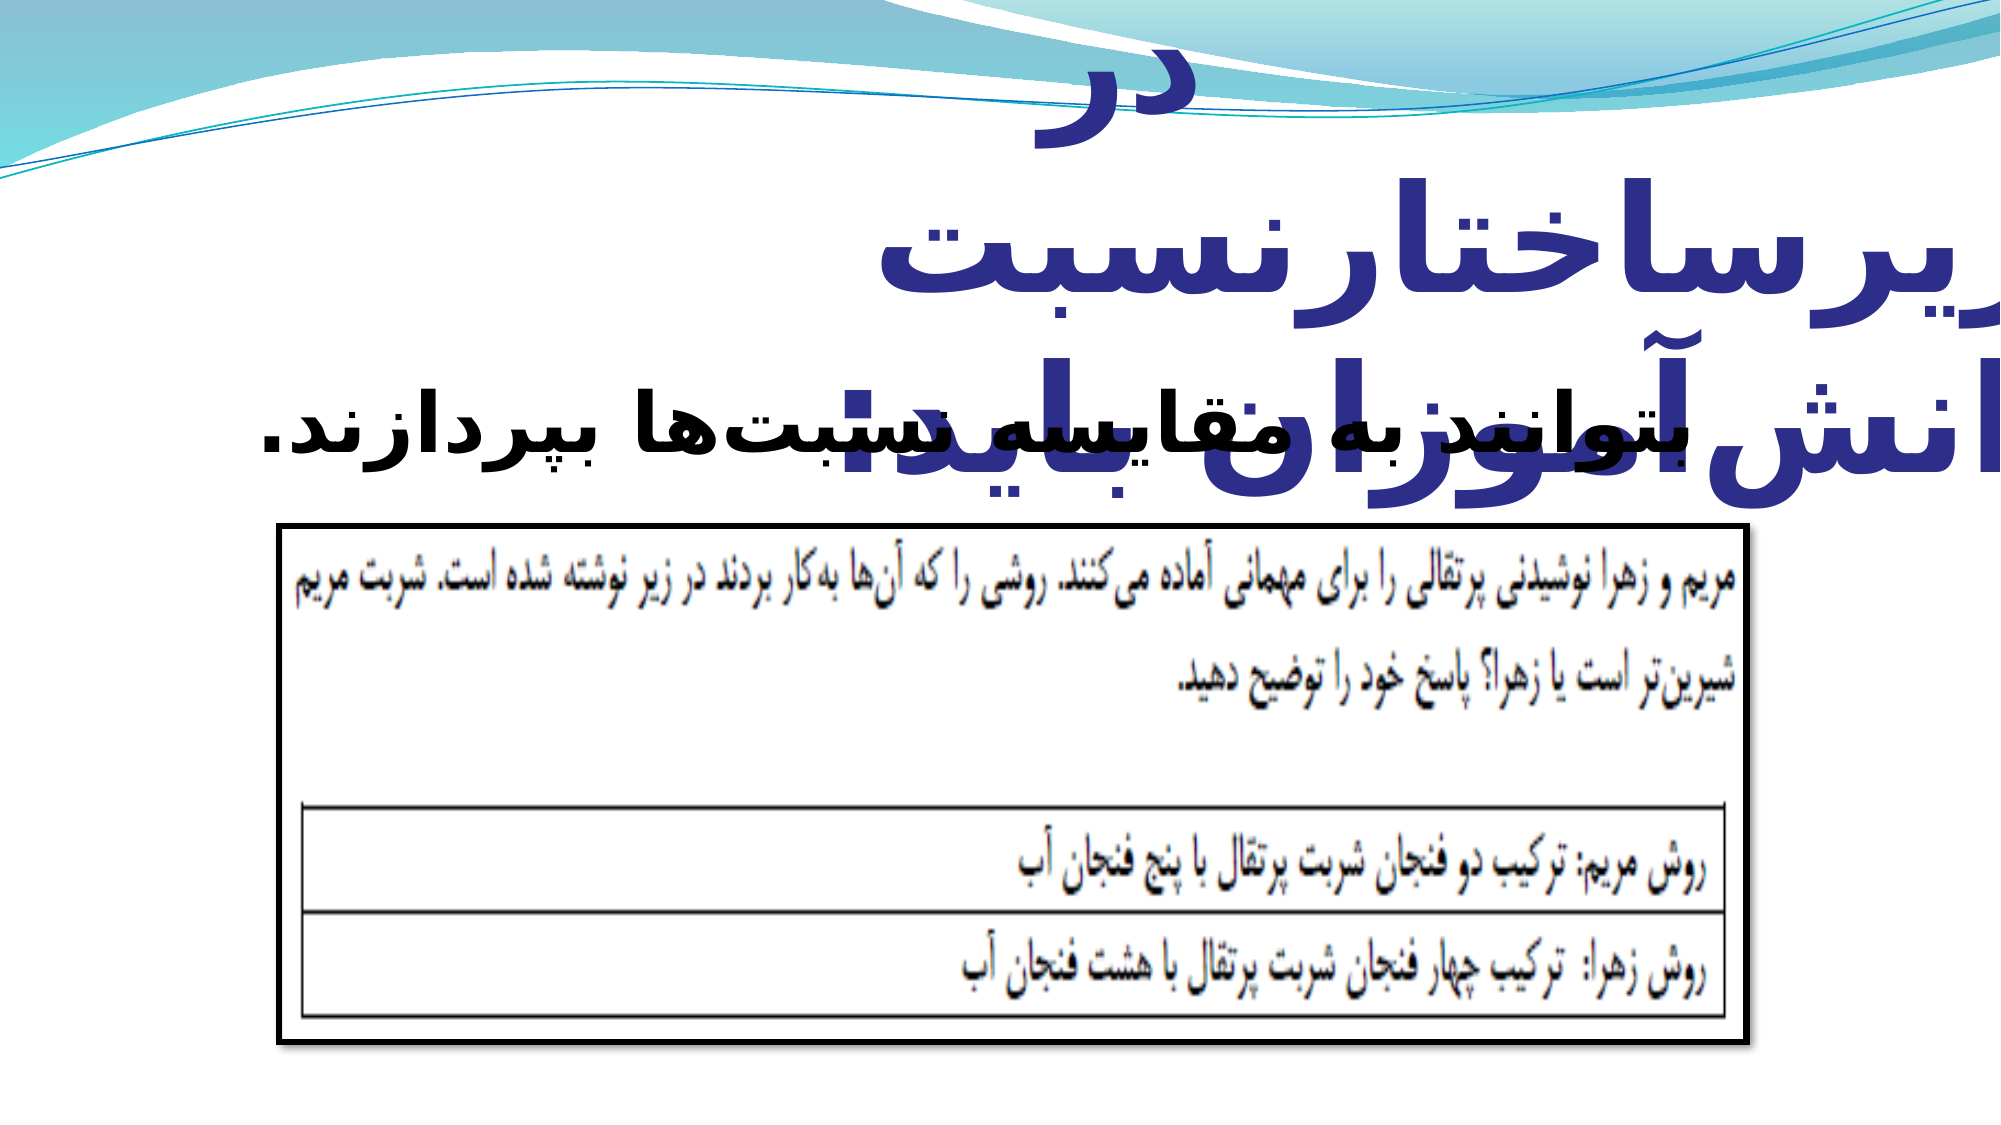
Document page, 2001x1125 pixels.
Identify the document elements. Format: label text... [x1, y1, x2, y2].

text_box در زیرساختارنسبت دانش‌آموزان باید: [712, 145, 2000, 319]
picture [282, 529, 1744, 1040]
list بتوانند به مقایسه نسبت‌ها بپردازند. [0, 347, 1712, 501]
